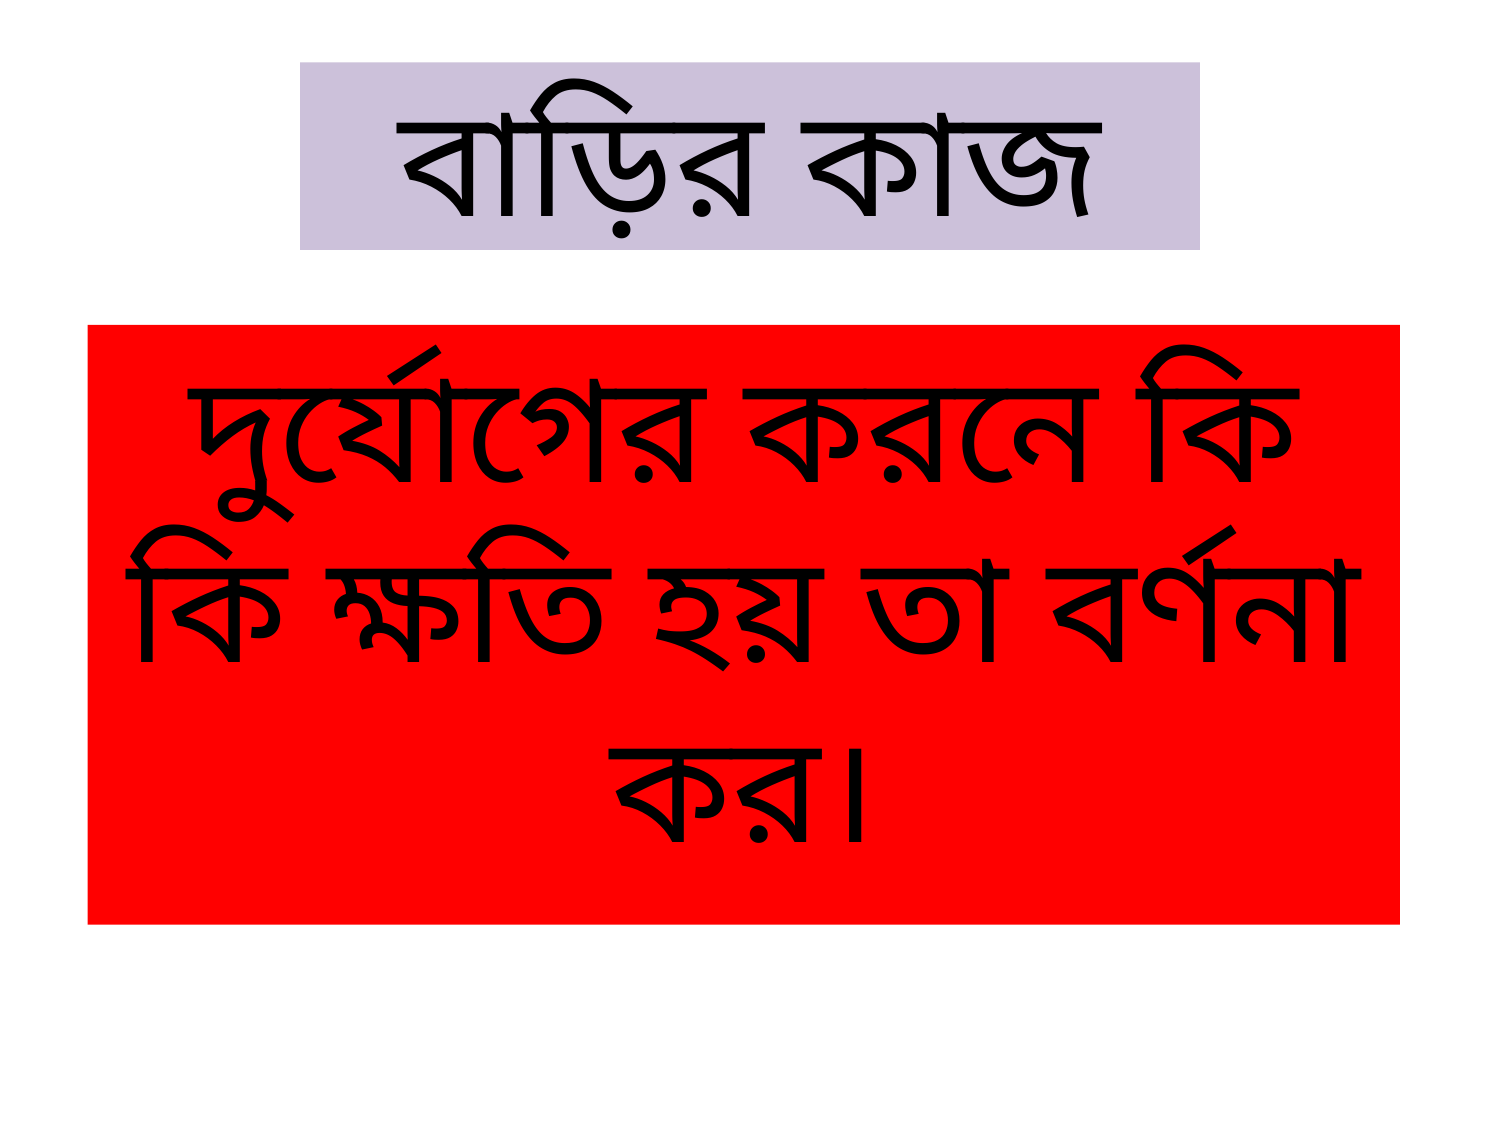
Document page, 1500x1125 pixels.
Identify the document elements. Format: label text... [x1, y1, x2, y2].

text_box দুর্যোগের করনে কি কি ক্ষতি হয় তা বর্ণনা কর। [87, 324, 1400, 925]
title বাড়ির কাজ [300, 62, 1200, 250]
